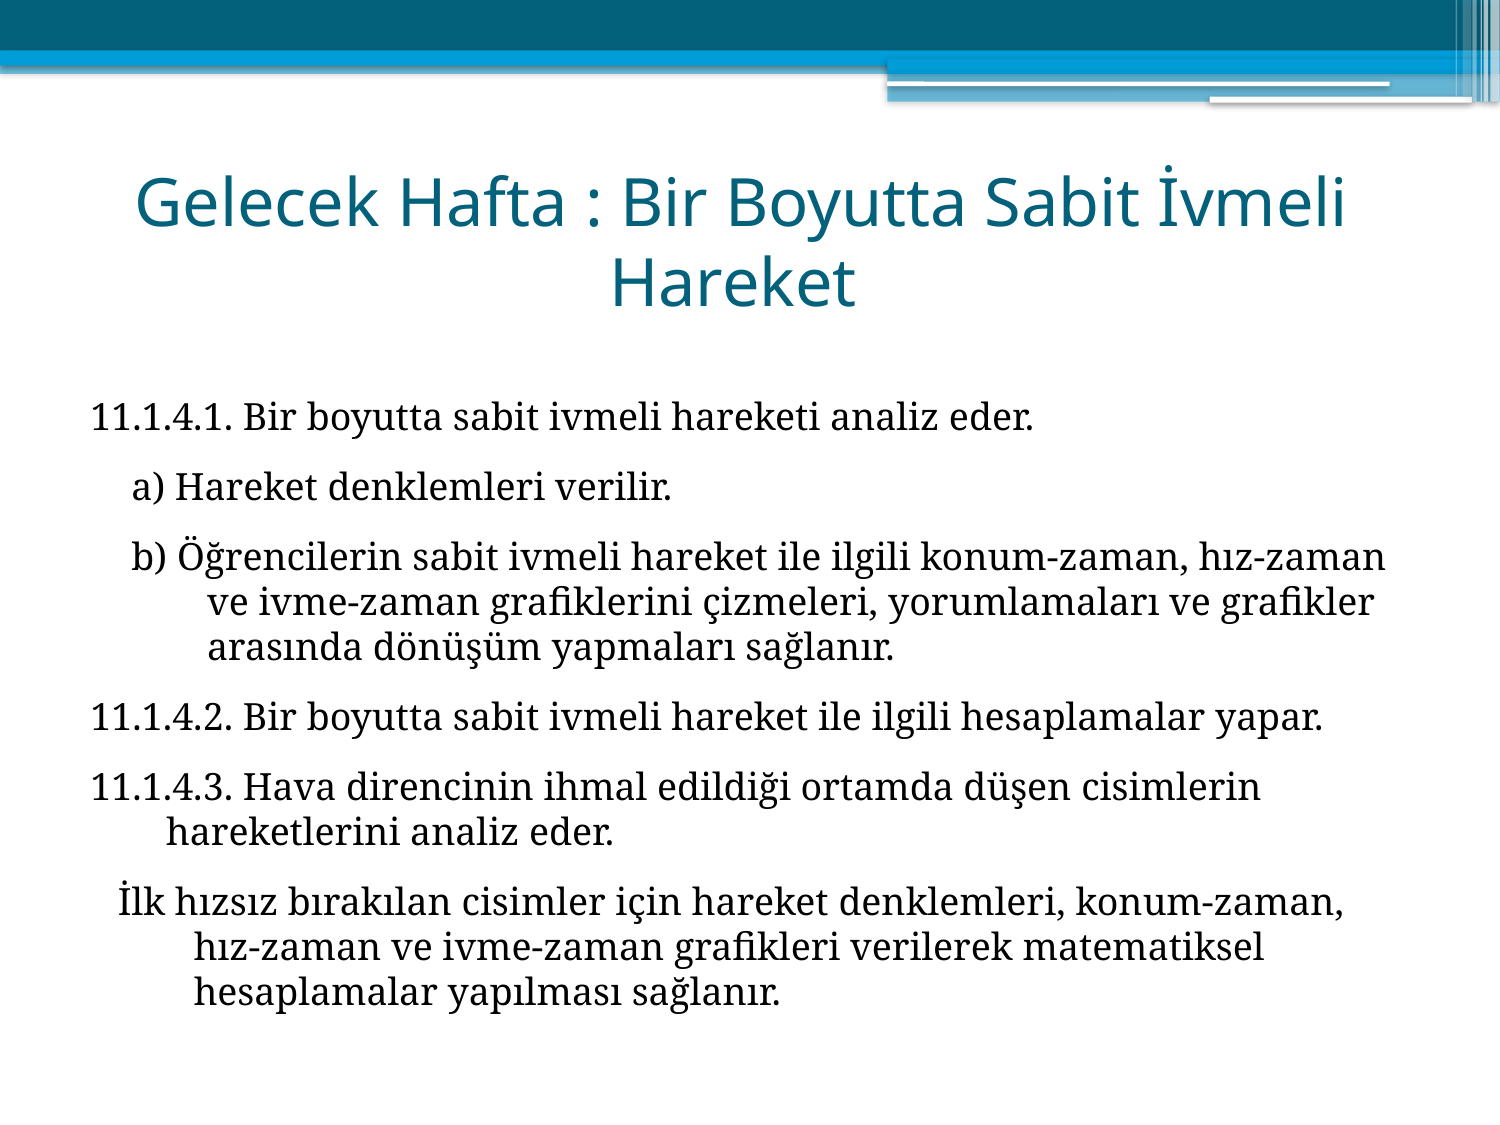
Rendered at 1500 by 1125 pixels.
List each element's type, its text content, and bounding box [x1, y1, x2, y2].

list 11.1.4.1. Bir boyutta sabit ivmeli hareketi analiz eder. a) Hareket denklemleri verilir. b) Öğrencilerin sabit ivmeli hareket ile ilgili konum-zaman, hız-zaman ve ivme-zaman grafiklerini çizmeleri, yorumlamaları ve grafikler arasında dönüşüm yapmaları sağlanır. 11.1.4.2. Bir boyutta sabit ivmeli hareket ile ilgili hesaplamalar yapar. 11.1.4.3. Hava direncinin ihmal edildiği ortamda düşen cisimlerin hareketlerini analiz eder. İlk hızsız bırakılan cisimler için hareket denklemleri, konum-zaman, hız-zaman ve ivme-zaman grafikleri verilerek matematiksel hesaplamalar yapılması sağlanır. [75, 385, 1426, 1047]
title Gelecek Hafta : Bir Boyutta Sabit İvmeli Hareket [58, 152, 1425, 329]
